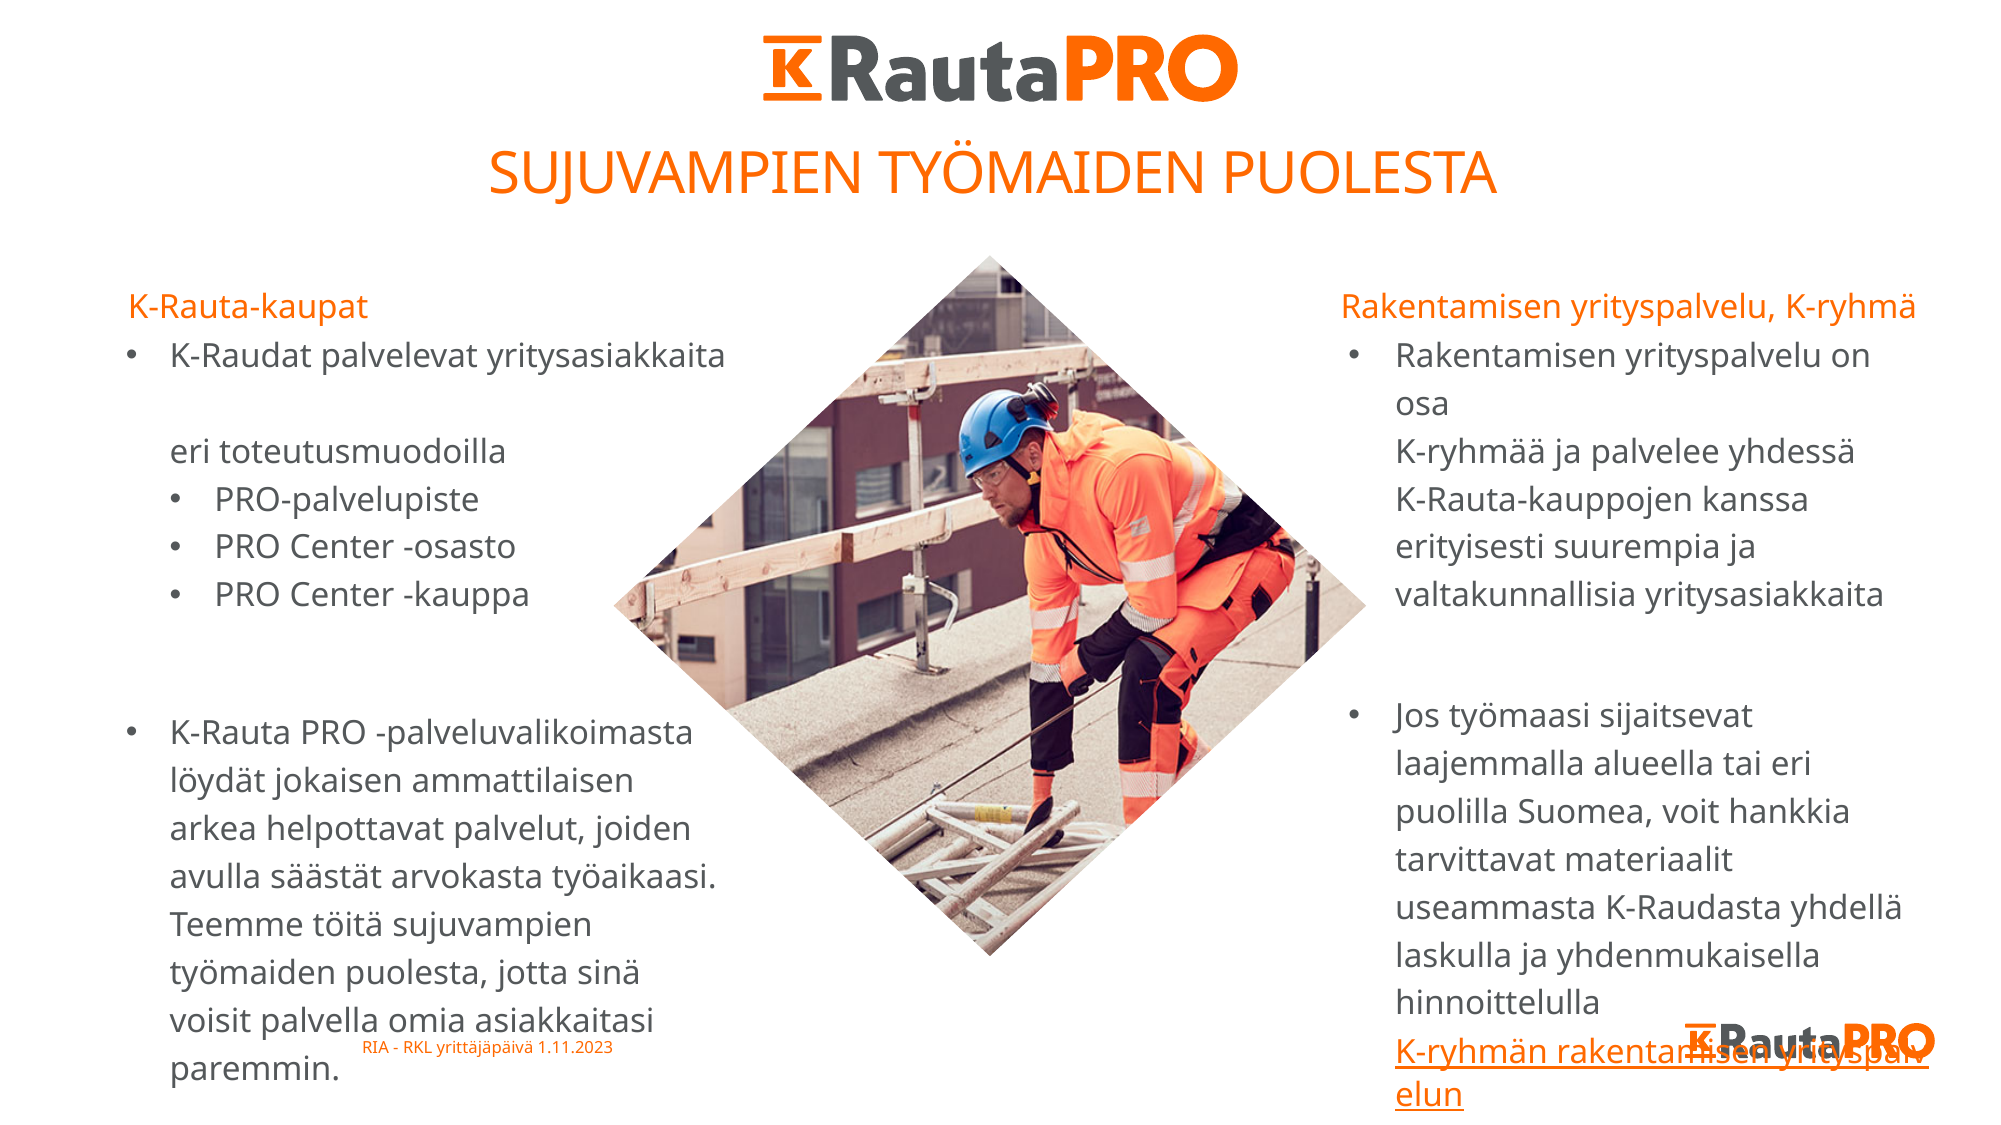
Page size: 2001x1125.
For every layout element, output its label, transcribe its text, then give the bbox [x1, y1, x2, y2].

list K-Raudat palvelevat yritysasiakkaita eri toteutusmuodoilla PRO-palvelupiste PRO Center -osasto PRO Center -kauppa K-Rauta PRO -palveluvalikoimasta löydät jokaisen ammattilaisen arkea helpottavat palvelut, joiden avulla säästät arvokasta työaikaasi. Teemme töitä sujuvampien työmaiden puolesta, jotta sinä voisit palvella omia asiakkaitasi paremmin. [125, 326, 729, 1000]
text_box K-Rauta-kaupat [116, 278, 381, 331]
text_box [763, 34, 1238, 102]
text_box Rakentamisen yrityspalvelu, K-ryhmä [1367, 278, 1930, 331]
picture [613, 255, 1367, 957]
text_box Rakentamisen yrityspalvelu on osa K-ryhmää ja palvelee yhdessä K-Rauta-kauppojen kanssa erityisesti suurempia ja valtakunnallisia yritysasiakkaita Jos työmaasi sijaitsevat laajemmalla alueella tai eri puolilla Suomea, voit hankkia tarvittavat materiaalit useammasta K-Raudasta yhdellä laskulla ja yhdenmukaisella hinnoittelulla K-ryhmän rakentamisen yrityspalvelun kautta. [1348, 325, 1934, 1000]
footer RIA - RKL yrittäjäpäivä 1.11.2023 [362, 1035, 1626, 1059]
title Sujuvampien työmaiden puolesta [0, 125, 2000, 291]
